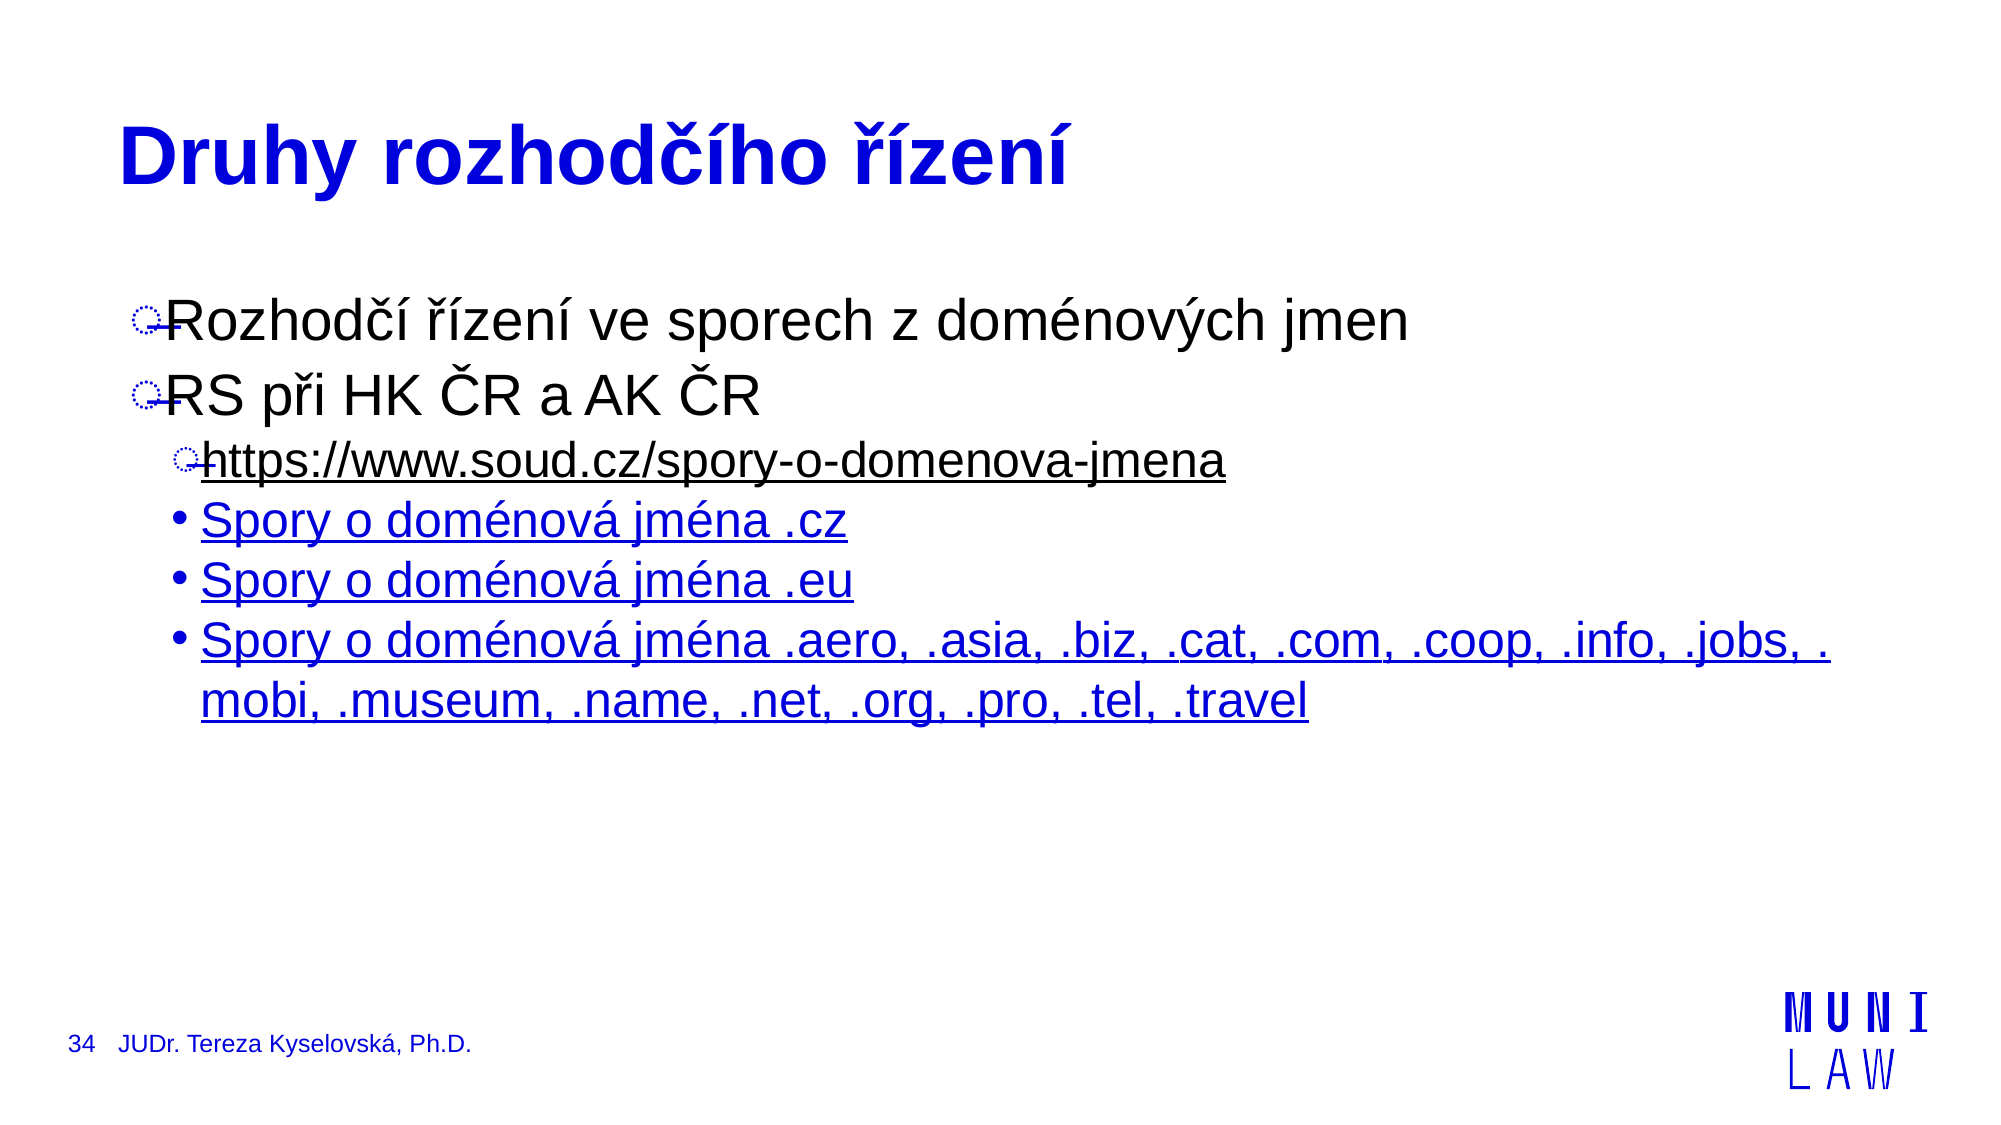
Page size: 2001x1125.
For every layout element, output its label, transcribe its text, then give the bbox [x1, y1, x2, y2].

slide_number 34 [67, 1021, 110, 1063]
list Rozhodčí řízení ve sporech z doménových jmen RS při HK ČR a AK ČR https://www.soud.cz/spory-o-domenova-jmena Spory o doménová jména .cz Spory o doménová jména .eu Spory o doménová jména .aero, .asia, .biz, .cat, .com, .coop, .info, .jobs, .mobi, .museum, .name, .net, .org, .pro, .tel, .travel [118, 277, 1883, 957]
title Druhy rozhodčího řízení [118, 118, 1883, 193]
footer JUDr. Tereza Kyselovská, Ph.D. [118, 1021, 1418, 1063]
